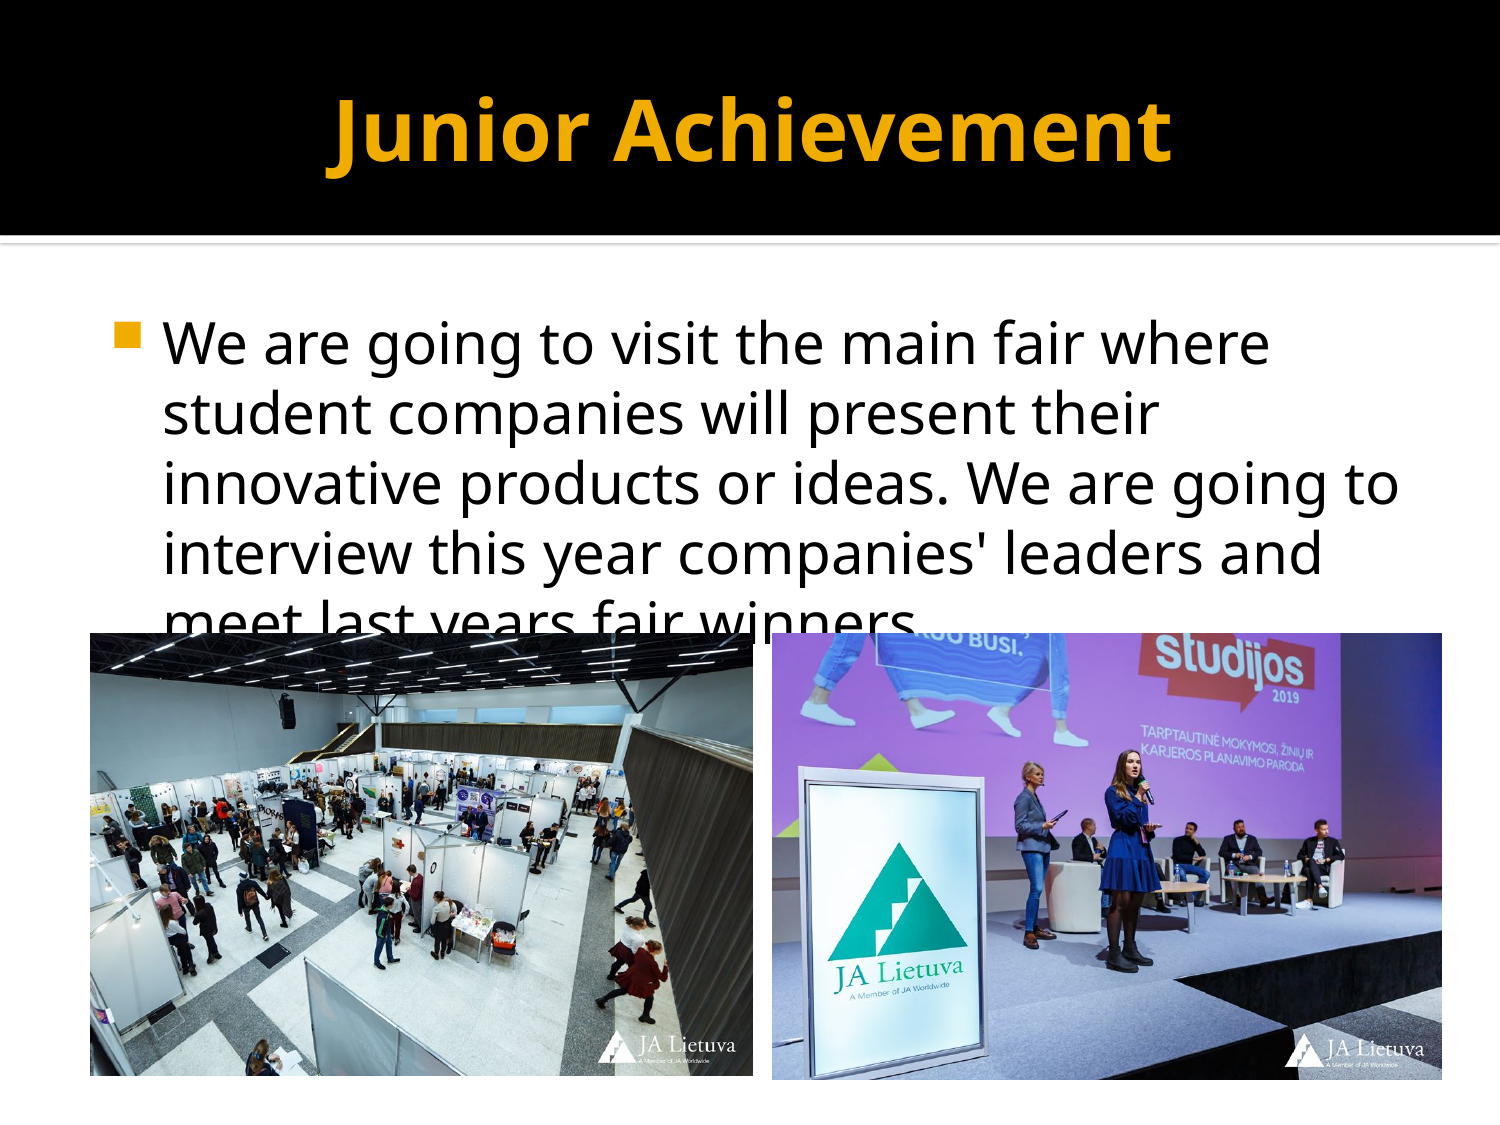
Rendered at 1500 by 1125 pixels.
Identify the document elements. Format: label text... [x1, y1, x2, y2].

picture [772, 633, 1442, 1080]
title Junior Achievement [75, 24, 1425, 231]
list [90, 633, 753, 1076]
list We are going to visit the main fair where student companies will present their innovative products or ideas. We are going to interview this year companies' leaders and meet last years fair winners. [75, 291, 1442, 1050]
